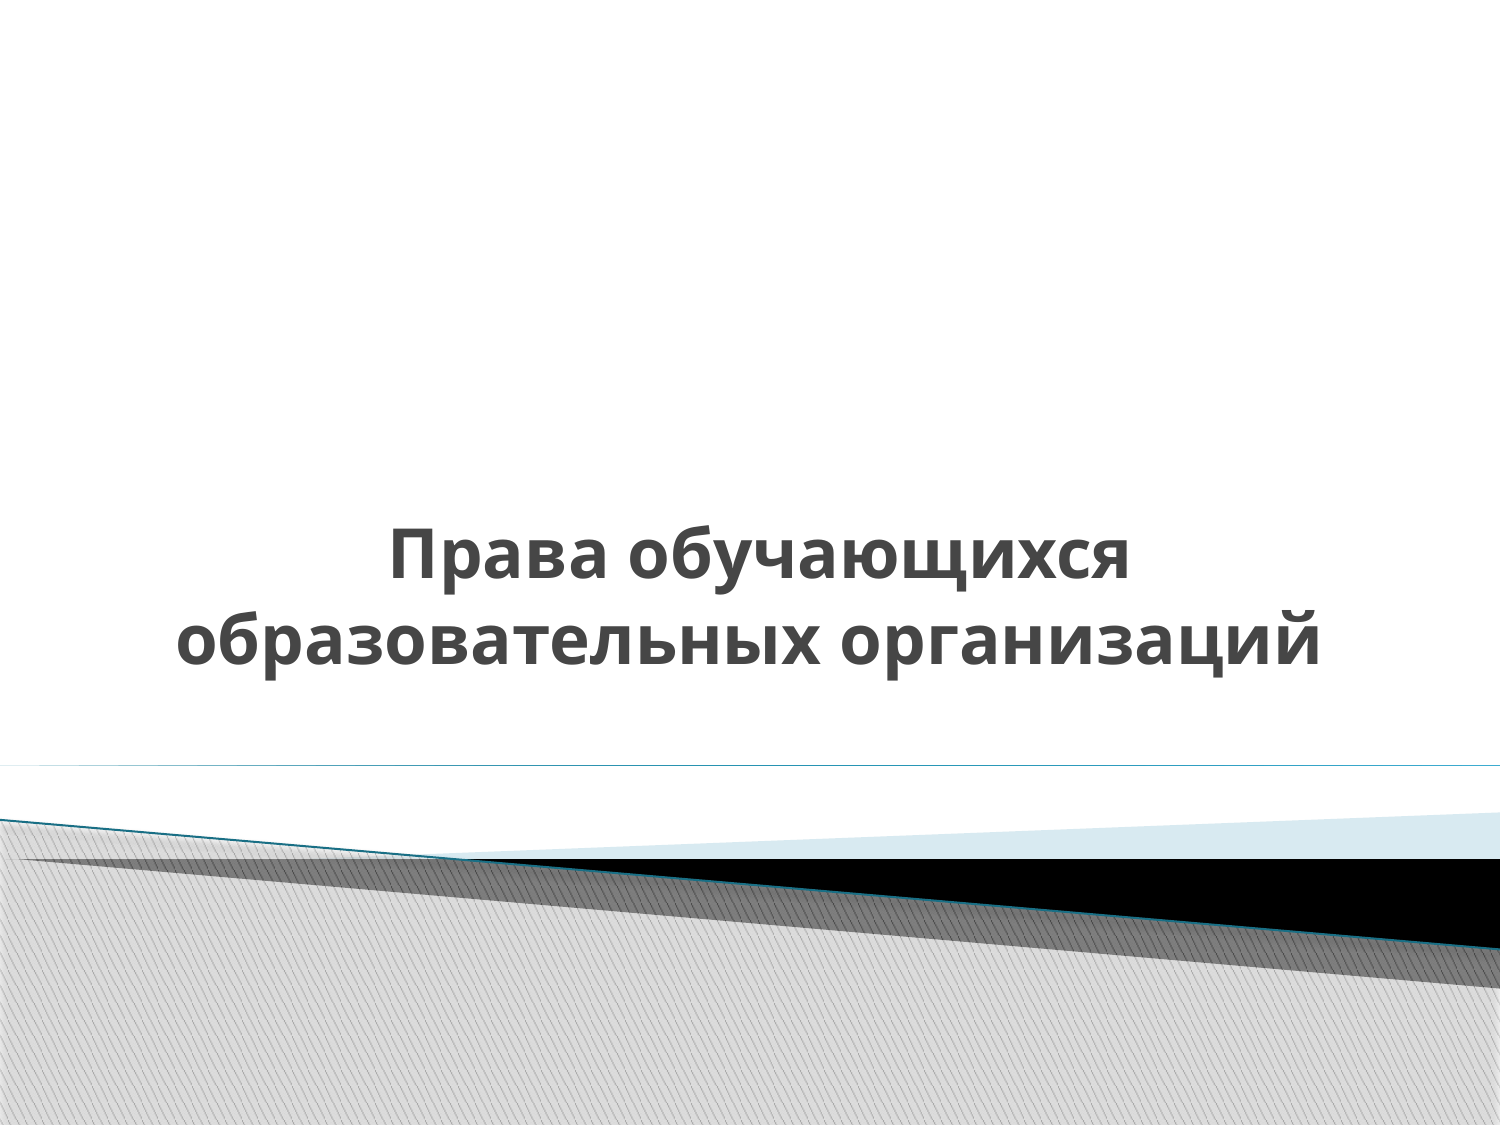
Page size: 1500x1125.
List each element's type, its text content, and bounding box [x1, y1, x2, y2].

picture [5, 859, 1500, 989]
title Права обучающихся образовательных организаций [112, 385, 1388, 686]
